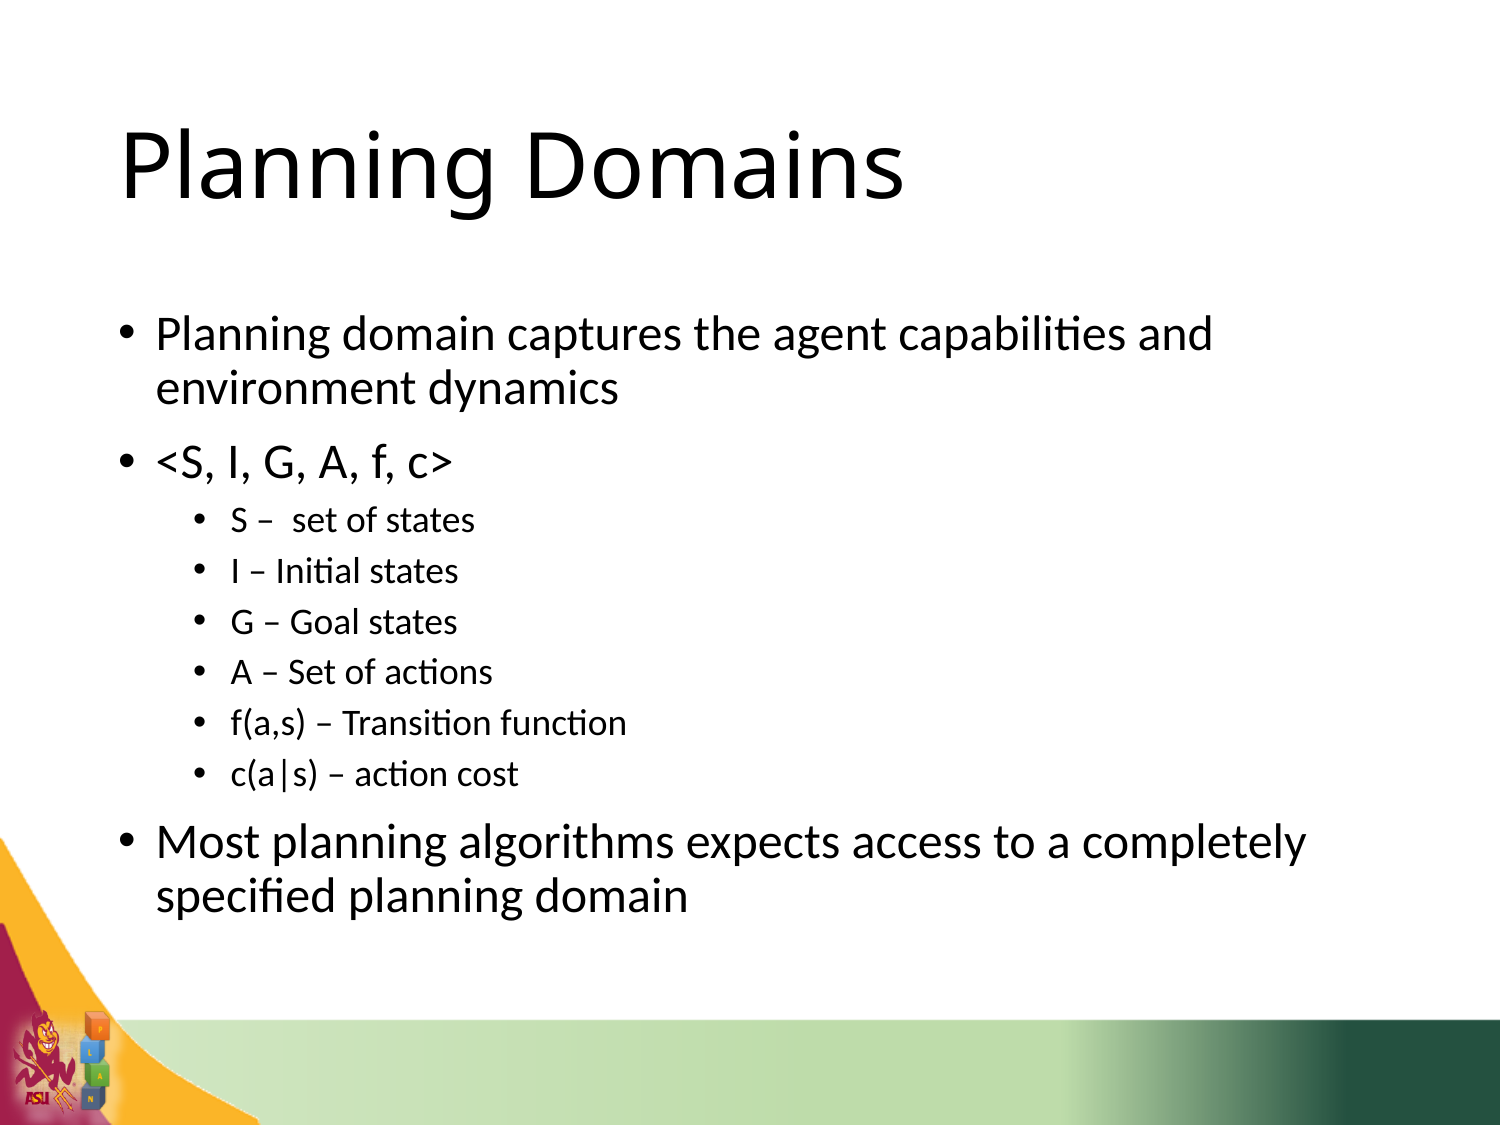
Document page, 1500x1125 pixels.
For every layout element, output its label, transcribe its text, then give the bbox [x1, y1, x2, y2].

list Planning domain captures the agent capabilities and environment dynamics <S, I, G, A, f, c> S – set of states I – Initial states G – Goal states A – Set of actions f(a,s) – Transition function c(a|s) – action cost Most planning algorithms expects access to a completely specified planning domain [103, 299, 1397, 1014]
picture [0, 0, 1500, 1125]
text_box [5, 1016, 120, 1125]
title Planning Domains [103, 59, 1397, 278]
